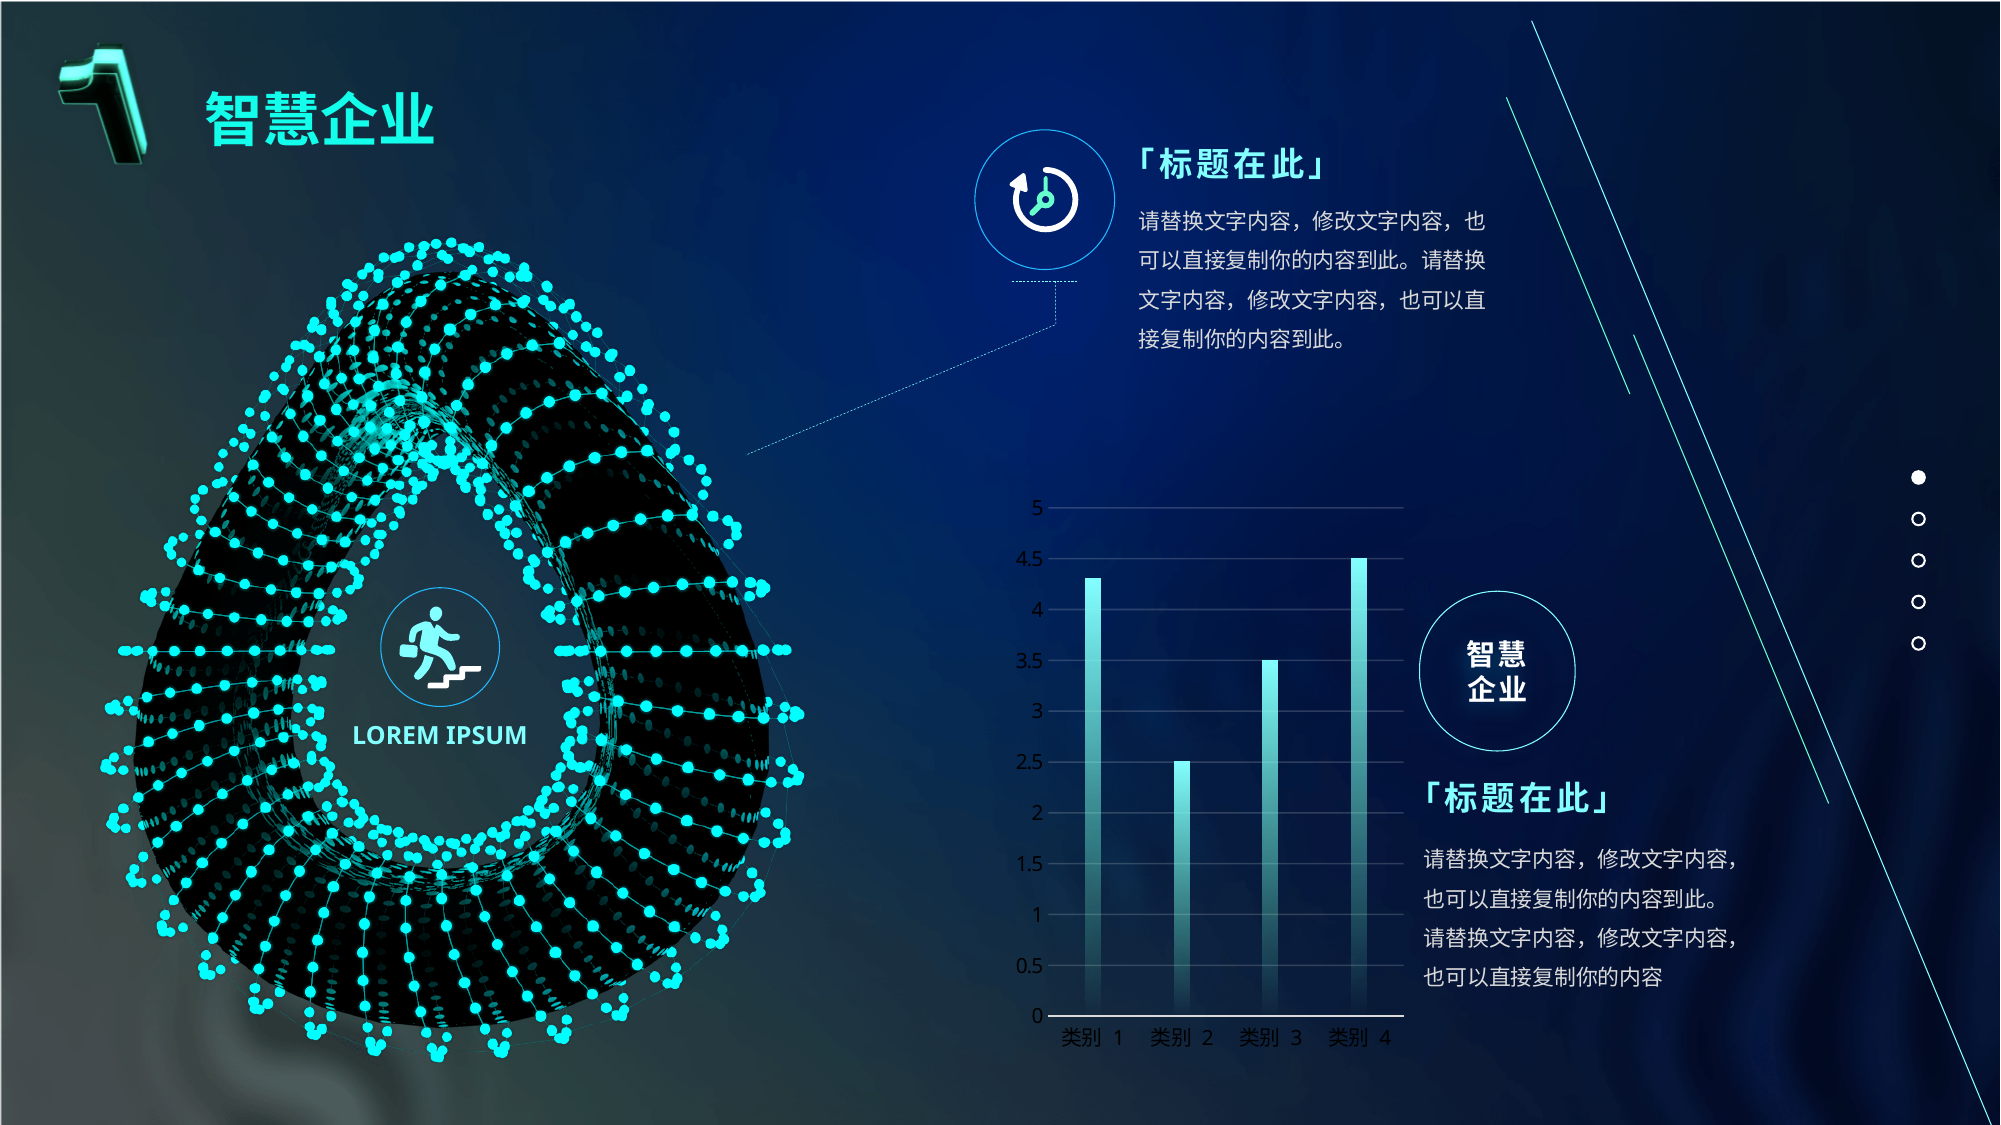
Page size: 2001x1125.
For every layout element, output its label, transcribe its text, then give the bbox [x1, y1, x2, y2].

text_box [973, 128, 1116, 263]
chart [1007, 482, 1412, 1064]
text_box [1506, 97, 1630, 395]
text_box 「标题在此」 [1412, 769, 1531, 825]
text_box 智慧企业 [1418, 590, 1531, 753]
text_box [1633, 334, 1829, 804]
text_box 「标题在此」 [1106, 136, 1407, 191]
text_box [380, 587, 500, 707]
text_box 请替换文字内容，修改文字内容，也可以直接复制你的内容到此。请替换文字内容，修改文字内容，也可以直接复制你的内容到此。 [1124, 187, 1506, 360]
text_box 请替换文字内容，修改文字内容，也可以直接复制你的内容到此。请替换文字内容，修改文字内容，也可以直接复制你的内容 [1412, 825, 1531, 998]
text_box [1009, 167, 1079, 233]
picture [3, 2, 2000, 1125]
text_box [1912, 471, 1925, 650]
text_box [1531, 20, 2000, 1125]
text_box [1012, 246, 1078, 276]
text_box 智慧企业 [190, 75, 620, 161]
